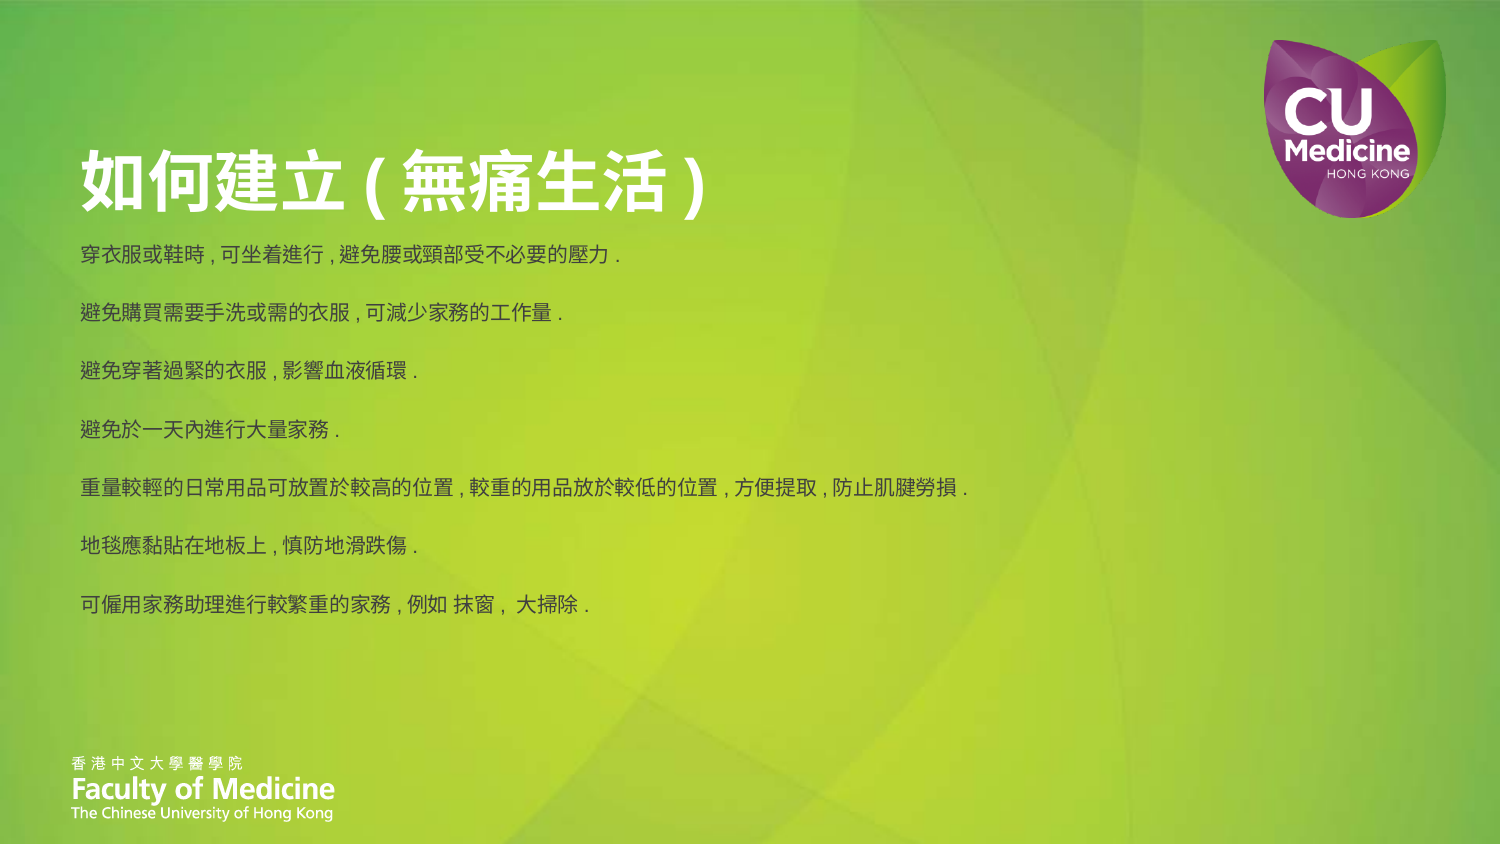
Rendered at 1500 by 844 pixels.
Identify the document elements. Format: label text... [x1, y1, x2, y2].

list 穿衣服或鞋時,可坐着進行,避免腰或頸部受不必要的壓力. 避免購買需要手洗或需的衣服,可減少家務的工作量. 避免穿著過緊的衣服,影響血液循環. 避免於一天內進行大量家務. 重量較輕的日常用品可放置於較高的位置,較重的用品放於較低的位置,方便提取,防止肌腱勞損. 地毯應黏貼在地板上,慎防地滑跌傷. 可僱用家務助理進行較繁重的家務,例如 抹窗, 大掃除. [65, 230, 1238, 648]
picture [0, 0, 1500, 844]
title 如何建立(無痛生活) [65, 132, 1341, 231]
